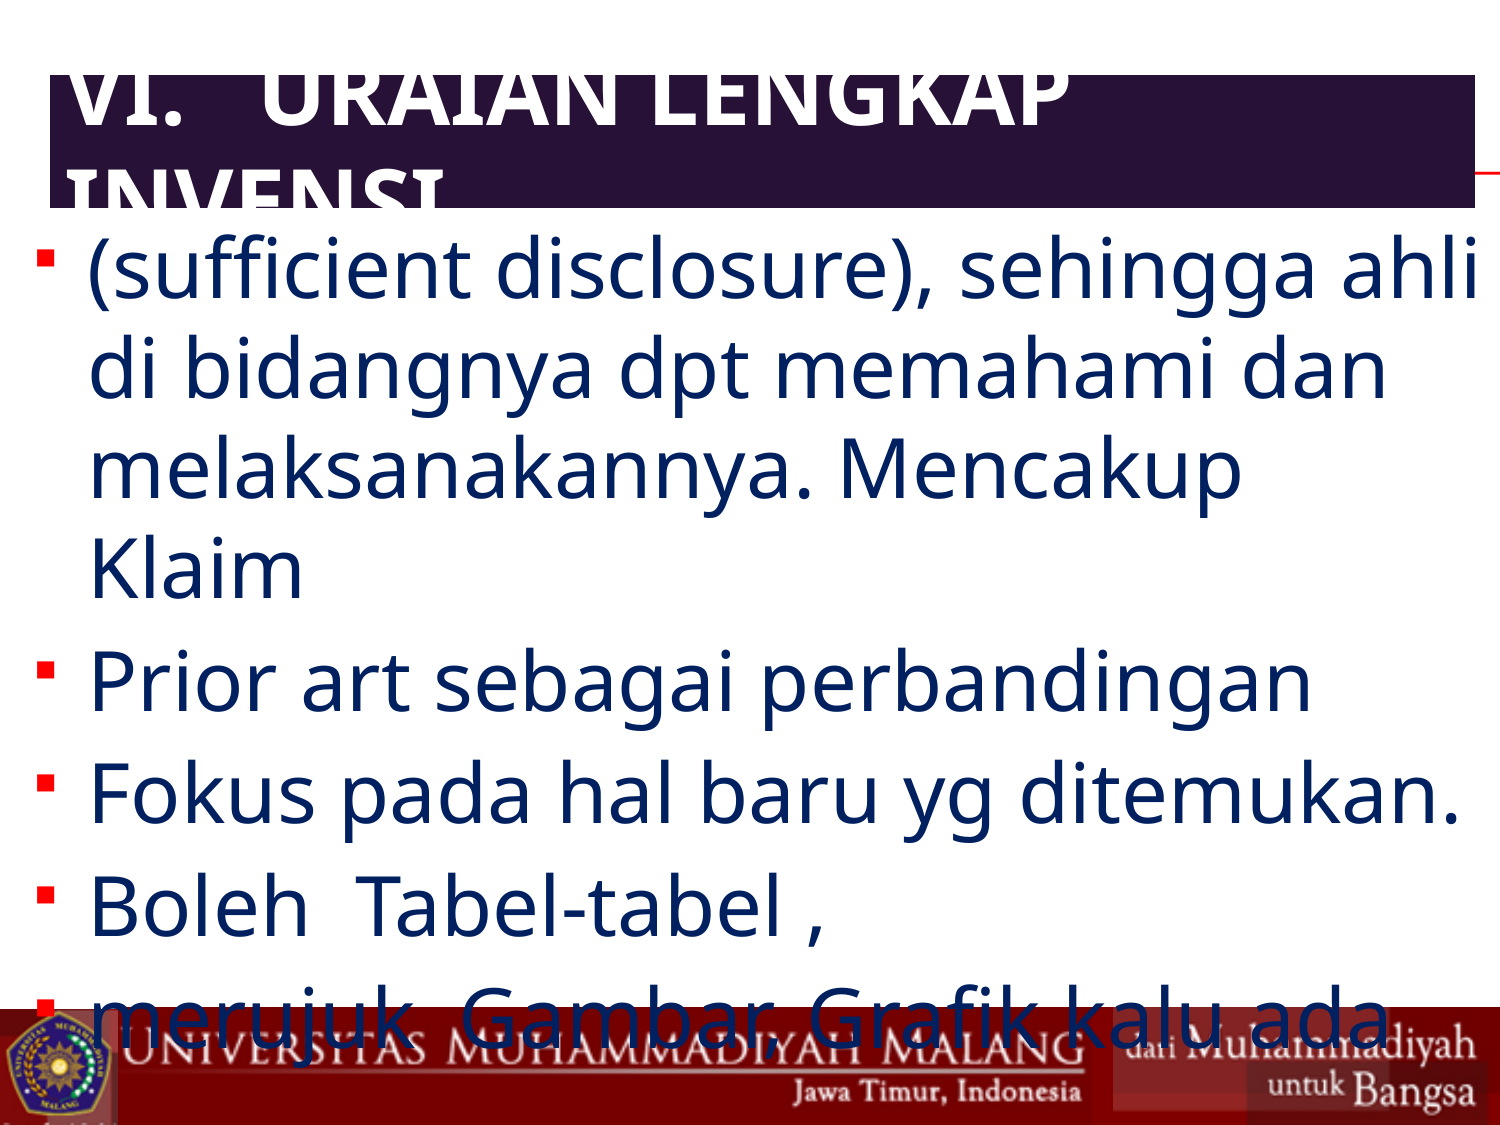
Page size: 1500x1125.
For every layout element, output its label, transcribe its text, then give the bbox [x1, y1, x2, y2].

list (sufficient disclosure), sehingga ahli di bidangnya dpt memahami dan melaksanakannya. Mencakup Klaim Prior art sebagai perbandingan Fokus pada hal baru yg ditemukan. Boleh Tabel-tabel , merujuk Gambar, Grafik kalu ada [17, 208, 1500, 1001]
picture [0, 1007, 1500, 1125]
title VI. Uraian Lengkap Invensi [50, 75, 1475, 208]
